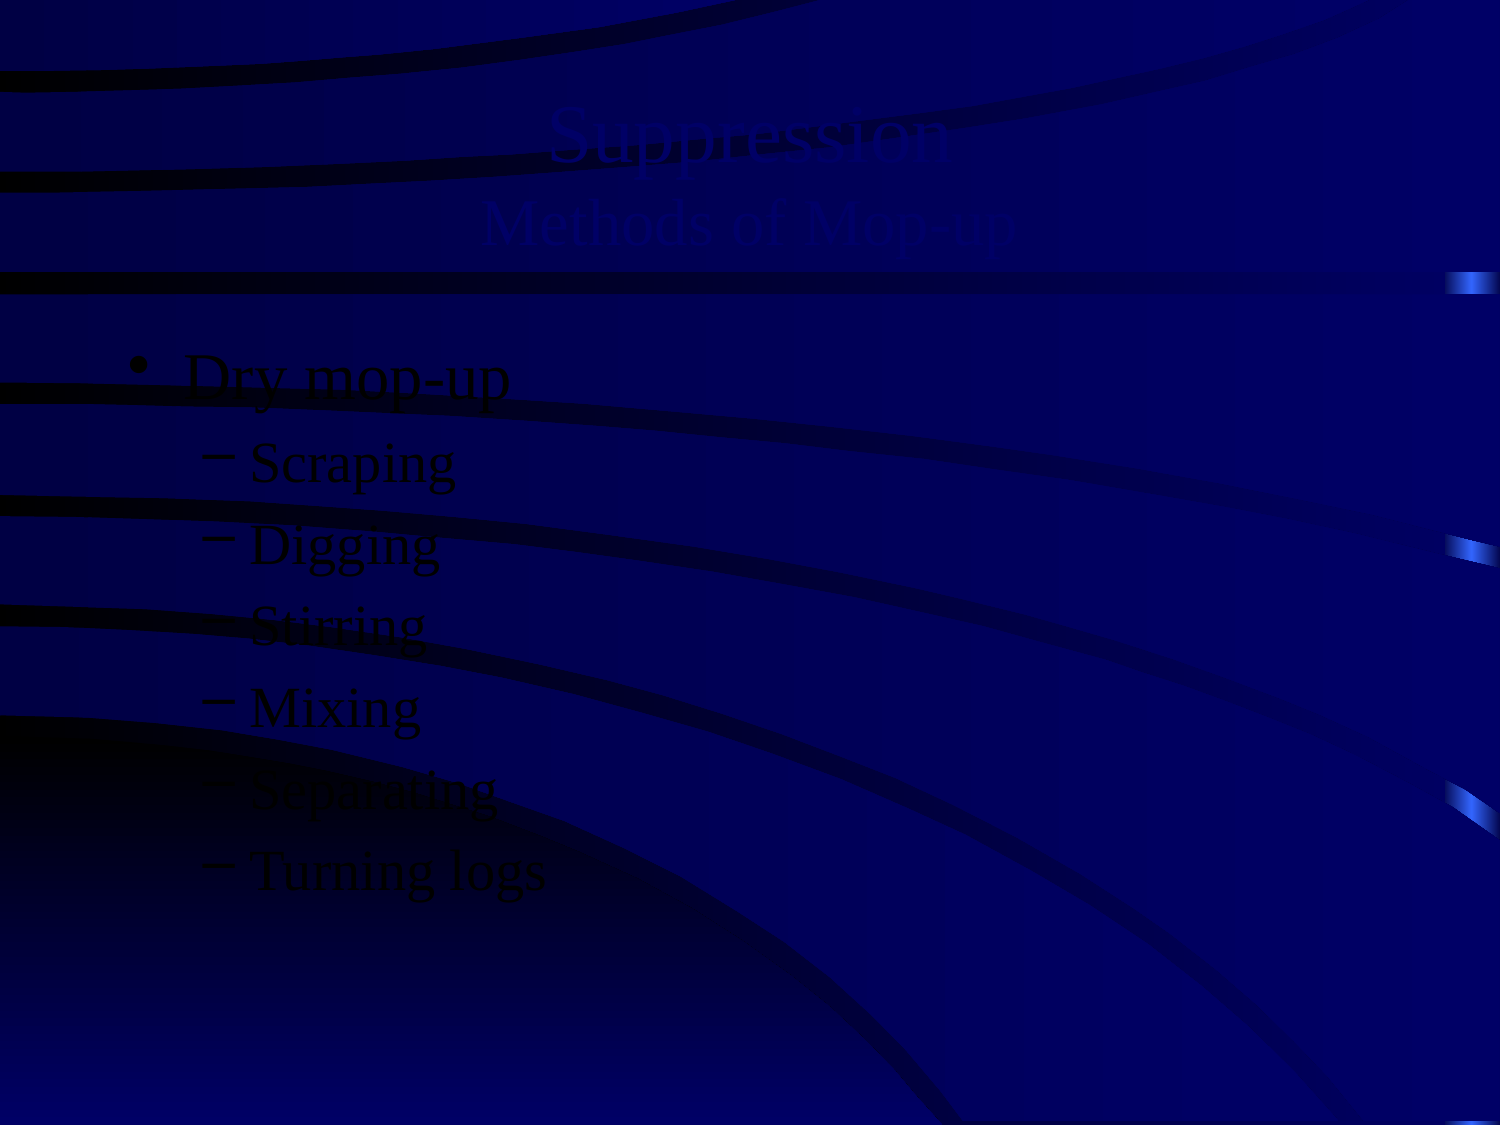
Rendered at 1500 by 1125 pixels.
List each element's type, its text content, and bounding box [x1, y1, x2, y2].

title Suppression Methods of Mop-up [112, 75, 1388, 263]
list Dry mop-up Scraping Digging Stirring Mixing Separating Turning logs [112, 324, 1388, 1000]
